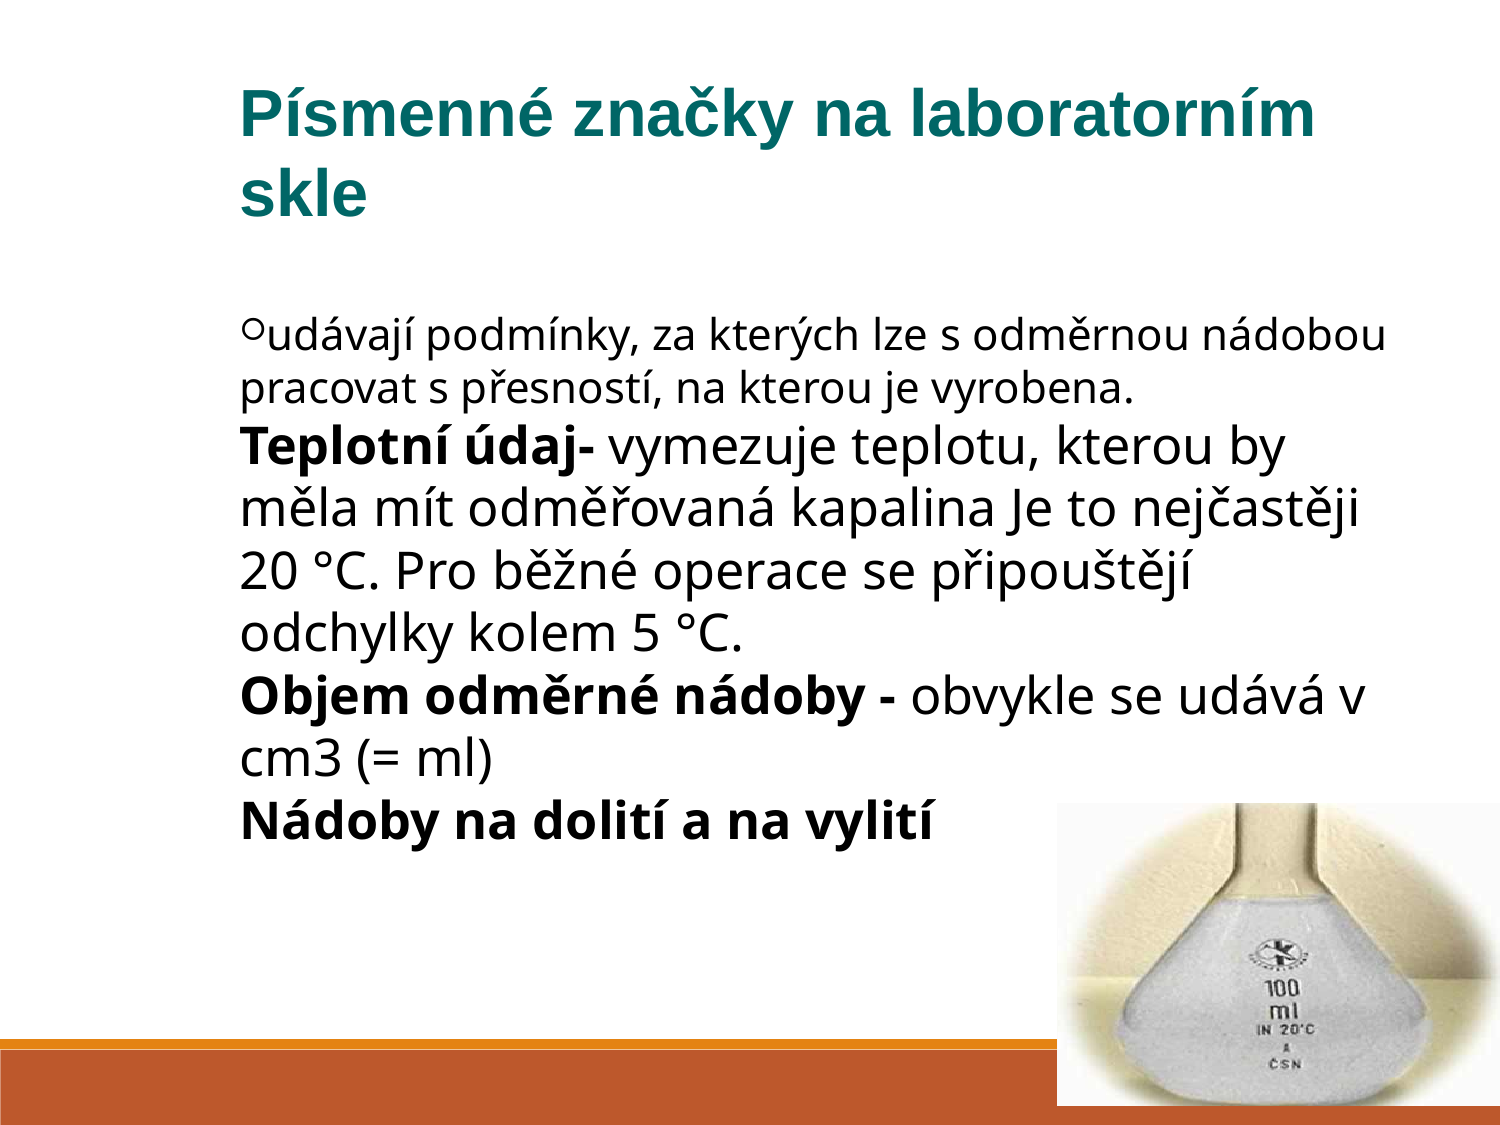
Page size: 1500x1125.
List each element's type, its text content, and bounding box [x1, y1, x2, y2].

text_box udávají podmínky, za kterých lze s odměrnou nádobou pracovat s přesností, na kterou je vyrobena. Teplotní údaj- vymezuje teplotu, kterou by měla mít odměřovaná kapalina Je to nejčastěji 20 °C. Pro běžné operace se připouštějí odchylky kolem 5 °C. Objem odměrné nádoby - obvykle se udává v cm3 (= ml) Nádoby na dolití a na vylití [224, 299, 1425, 975]
text_box Písmenné značky na laboratorním skle [224, 49, 1425, 237]
picture [1056, 802, 1500, 1107]
